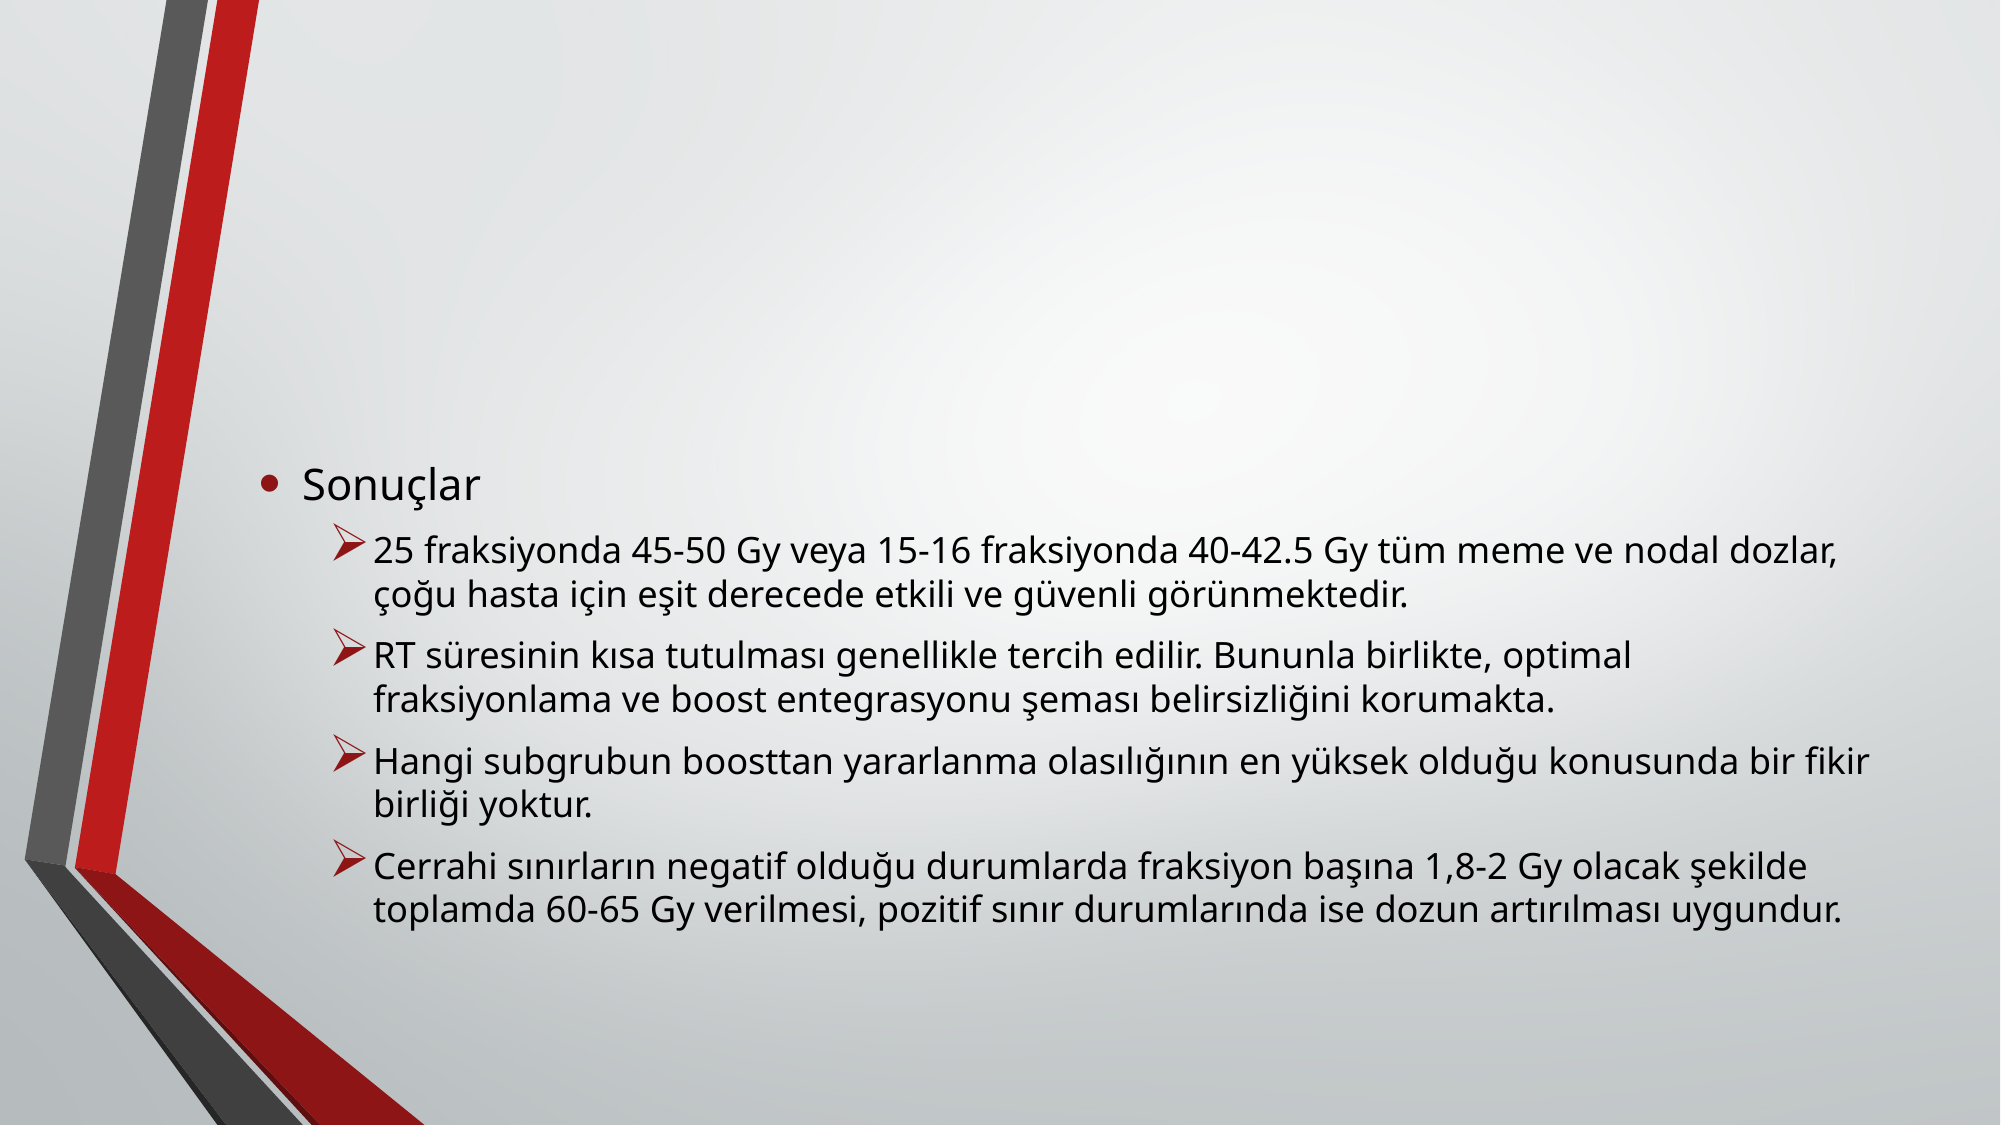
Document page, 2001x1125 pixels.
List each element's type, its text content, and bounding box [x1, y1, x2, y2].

list Sonuçlar 25 fraksiyonda 45-50 Gy veya 15-16 fraksiyonda 40-42.5 Gy tüm meme ve nodal dozlar, çoğu hasta için eşit derecede etkili ve güvenli görünmektedir. RT süresinin kısa tutulması genellikle tercih edilir. Bununla birlikte, optimal fraksiyonlama ve boost entegrasyonu şeması belirsizliğini korumakta. Hangi subgrubun boosttan yararlanma olasılığının en yüksek olduğu konusunda bir fikir birliği yoktur. Cerrahi sınırların negatif olduğu durumlarda fraksiyon başına 1,8-2 Gy olacak şekilde toplamda 60-65 Gy verilmesi, pozitif sınır durumlarında ise dozun artırılması uygundur. [243, 437, 1887, 950]
